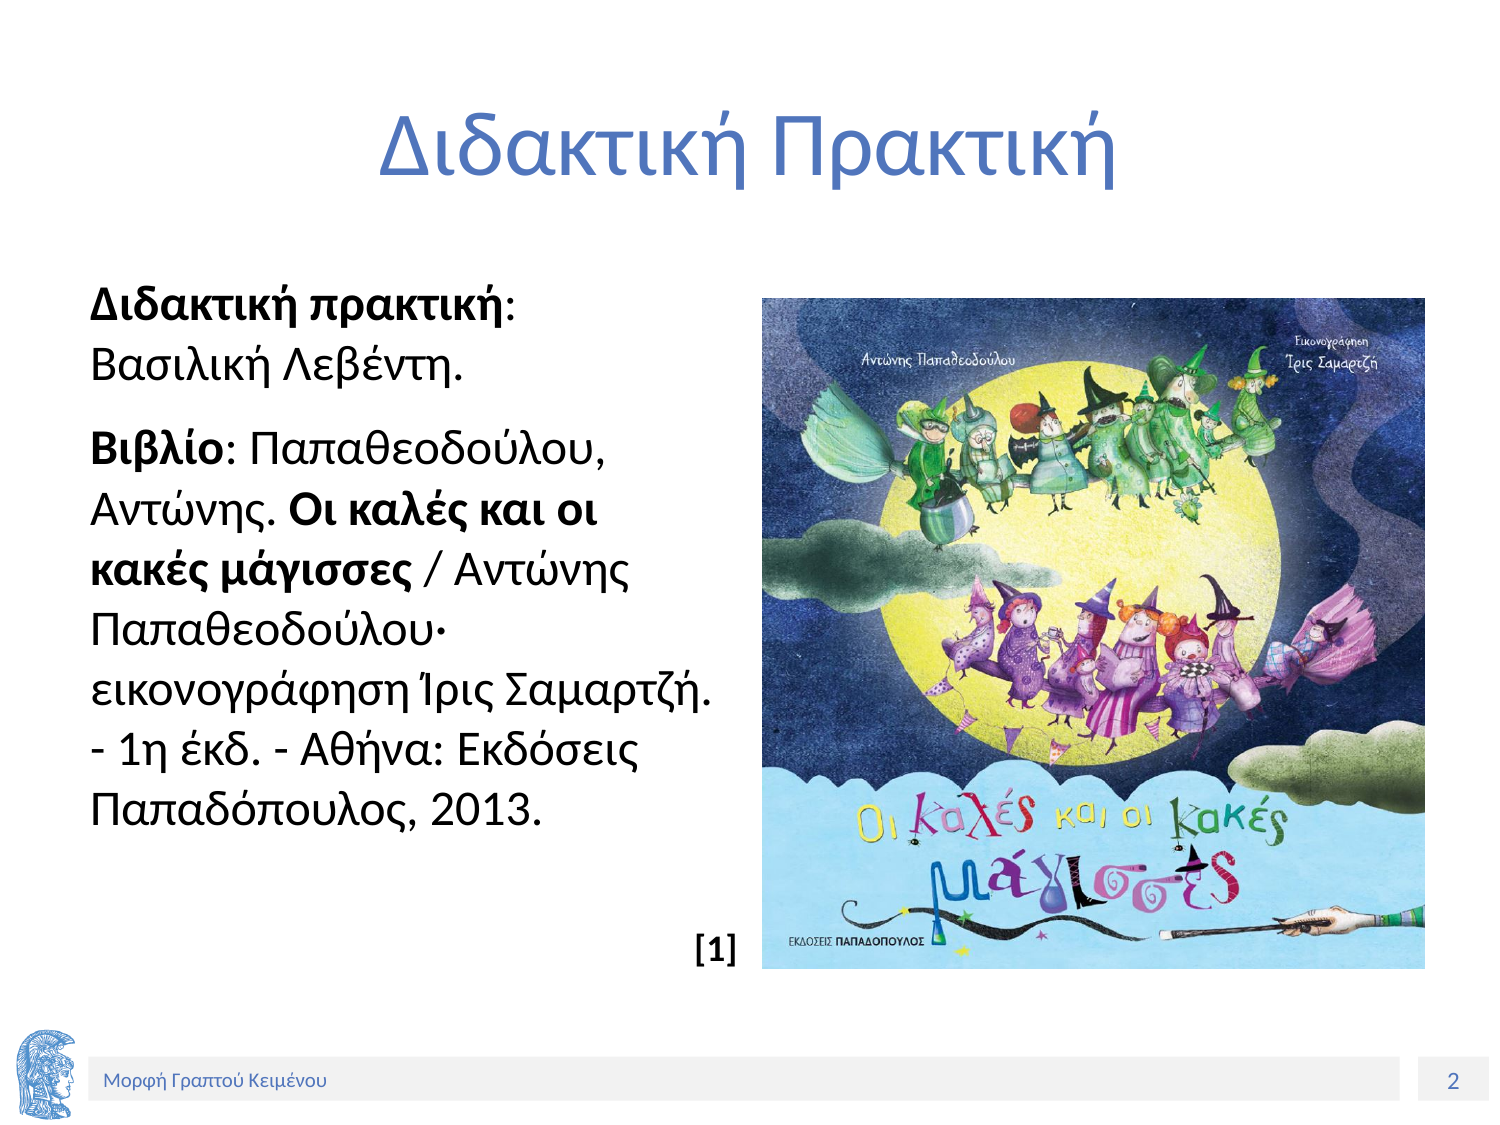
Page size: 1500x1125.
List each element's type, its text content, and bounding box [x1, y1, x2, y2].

list Διδακτική πρακτική: Βασιλική Λεβέντη. Βιβλίο: Παπαθεοδούλου, Αντώνης. Οι καλές και οι κακές μάγισσες / Αντώνης Παπαθεοδούλου· εικονογράφηση Ίρις Σαμαρτζή. - 1η έκδ. - Αθήνα: Εκδόσεις Παπαδόπουλος, 2013. [75, 262, 738, 1005]
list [762, 298, 1426, 969]
text_box [1] [679, 916, 757, 976]
picture [9, 1026, 81, 1120]
title Διδακτική Πρακτική [75, 45, 1425, 233]
